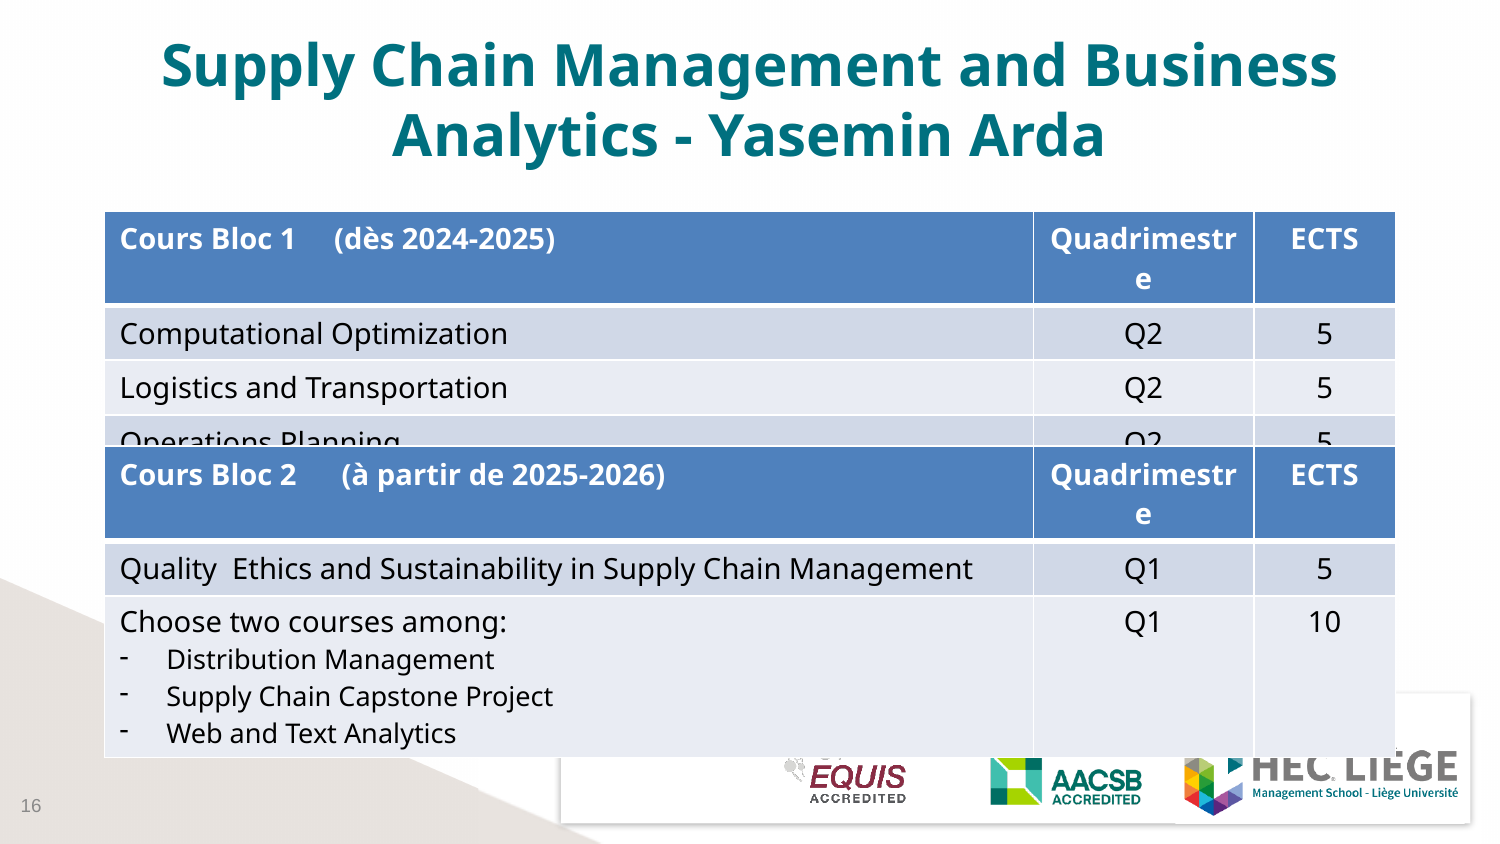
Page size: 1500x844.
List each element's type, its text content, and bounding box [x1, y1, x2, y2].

table_cell Logistics and Transportation [105, 361, 1033, 414]
table_cell Choose two courses among: Distribution Management Supply Chain Capstone Project Web and Text Analytics [105, 597, 1033, 757]
table_cell Quality Ethics and Sustainability in Supply Chain Management [105, 544, 1033, 595]
picture [0, 0, 1500, 844]
table_cell 5 [1255, 544, 1395, 595]
table_cell Q2 [1034, 361, 1253, 414]
table_cell 10 [1255, 597, 1395, 757]
table_header Cours Bloc 1 (dès 2024-2025) [105, 212, 1033, 303]
table_header Cours Bloc 2 (à partir de 2025-2026) [105, 447, 1033, 538]
table_cell 5 [1255, 416, 1395, 445]
table_header Quadrimestre [1034, 447, 1253, 538]
table_header ECTS [1255, 447, 1395, 538]
table_cell Computational Optimization [105, 308, 1033, 359]
table_cell Q1 [1034, 597, 1253, 757]
table_cell Q2 [1034, 308, 1253, 359]
table_cell Q2 [1034, 416, 1253, 445]
table_cell Operations Planning [105, 416, 1033, 445]
table_cell Q1 [1034, 544, 1253, 595]
table_cell 5 [1255, 308, 1395, 359]
title Supply Chain Management and Business Analytics - Yasemin Arda [75, 20, 1425, 113]
table_cell 5 [1255, 361, 1395, 414]
table_header ECTS [1255, 212, 1395, 303]
table_header Quadrimestre [1034, 212, 1253, 303]
